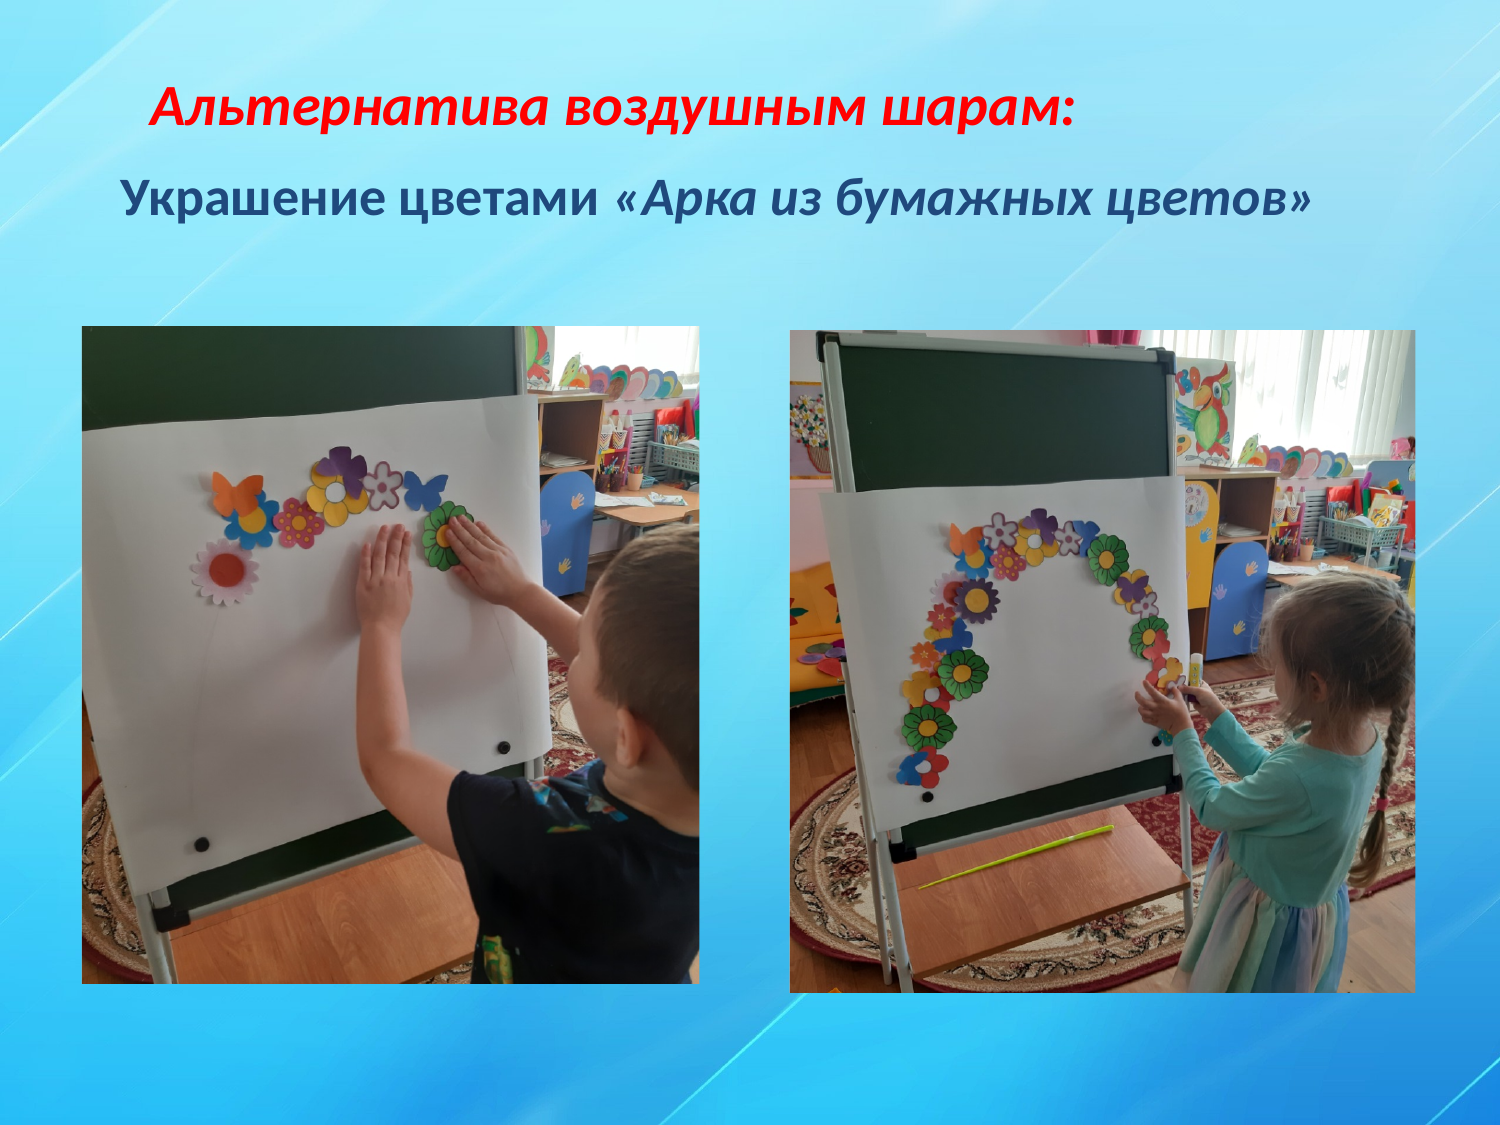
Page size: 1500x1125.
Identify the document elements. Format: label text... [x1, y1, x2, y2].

text_box Украшение цветами «Арка из бумажных цветов» [106, 153, 1333, 234]
text_box Альтернатива воздушным шарам: [135, 59, 1092, 144]
picture [0, 0, 1500, 1125]
